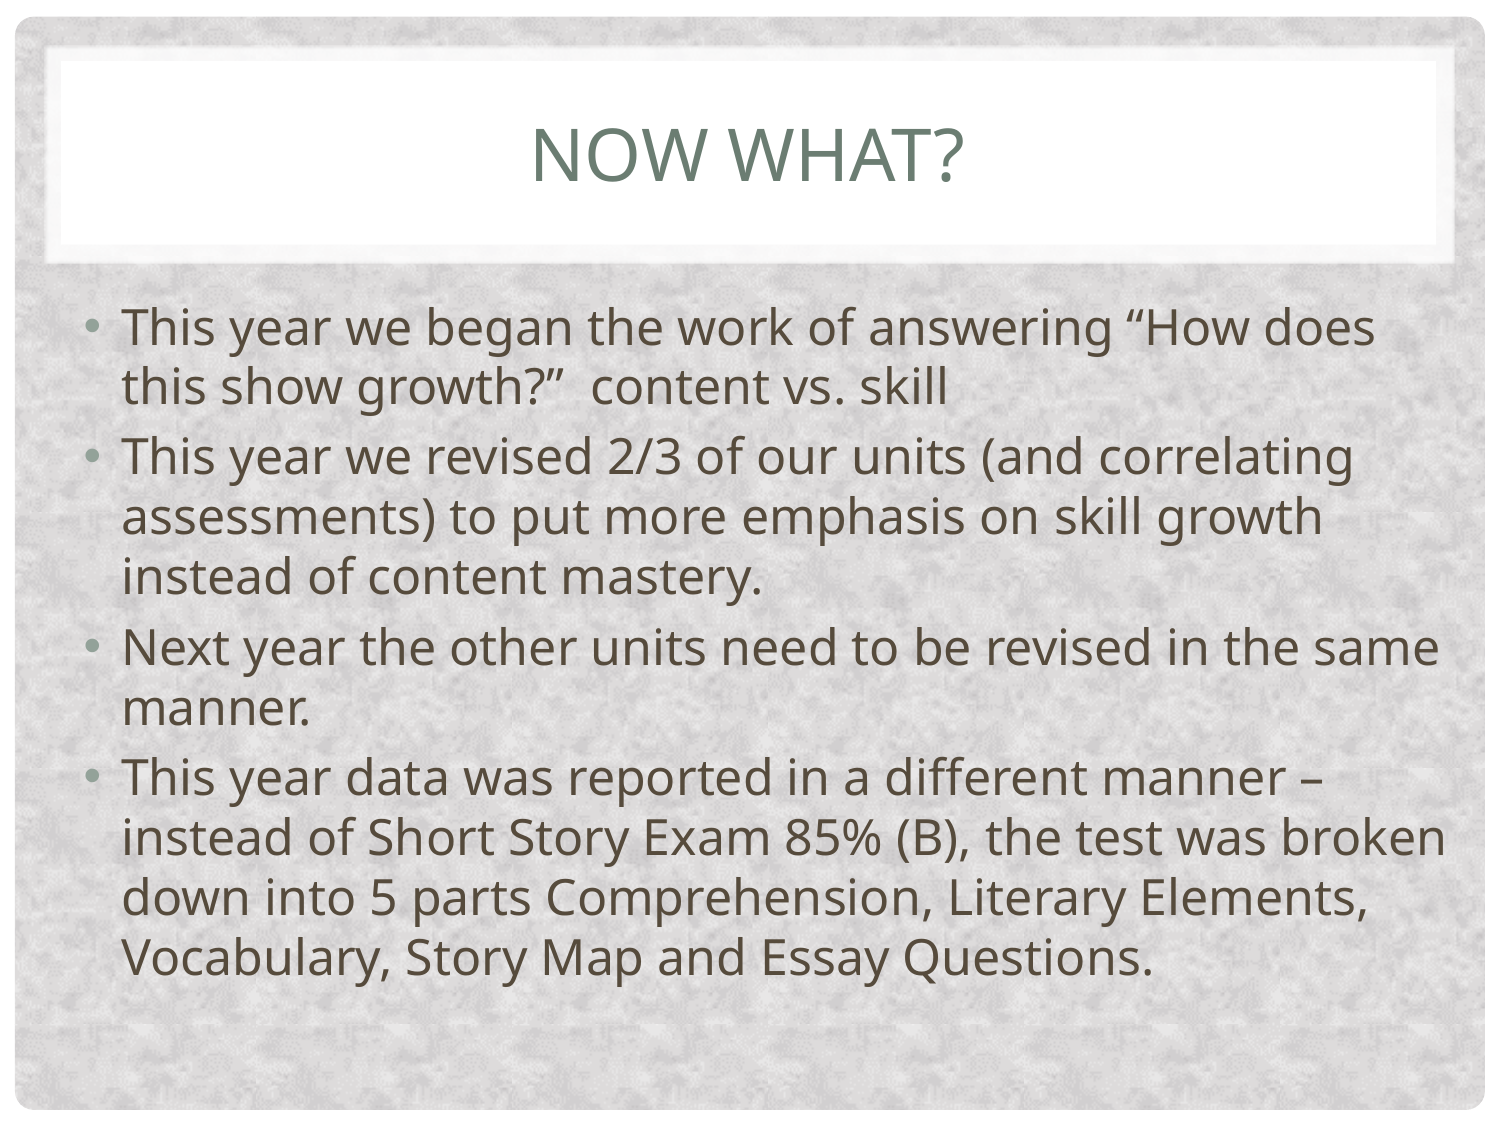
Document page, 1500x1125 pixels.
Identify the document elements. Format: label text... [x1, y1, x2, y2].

title Now what? [69, 66, 1425, 238]
list This year we began the work of answering “How does this show growth?” content vs. skill This year we revised 2/3 of our units (and correlating assessments) to put more emphasis on skill growth instead of content mastery. Next year the other units need to be revised in the same manner. This year data was reported in a different manner – instead of Short Story Exam 85% (B), the test was broken down into 5 parts Comprehension, Literary Elements, Vocabulary, Story Map and Essay Questions. [50, 287, 1475, 1005]
